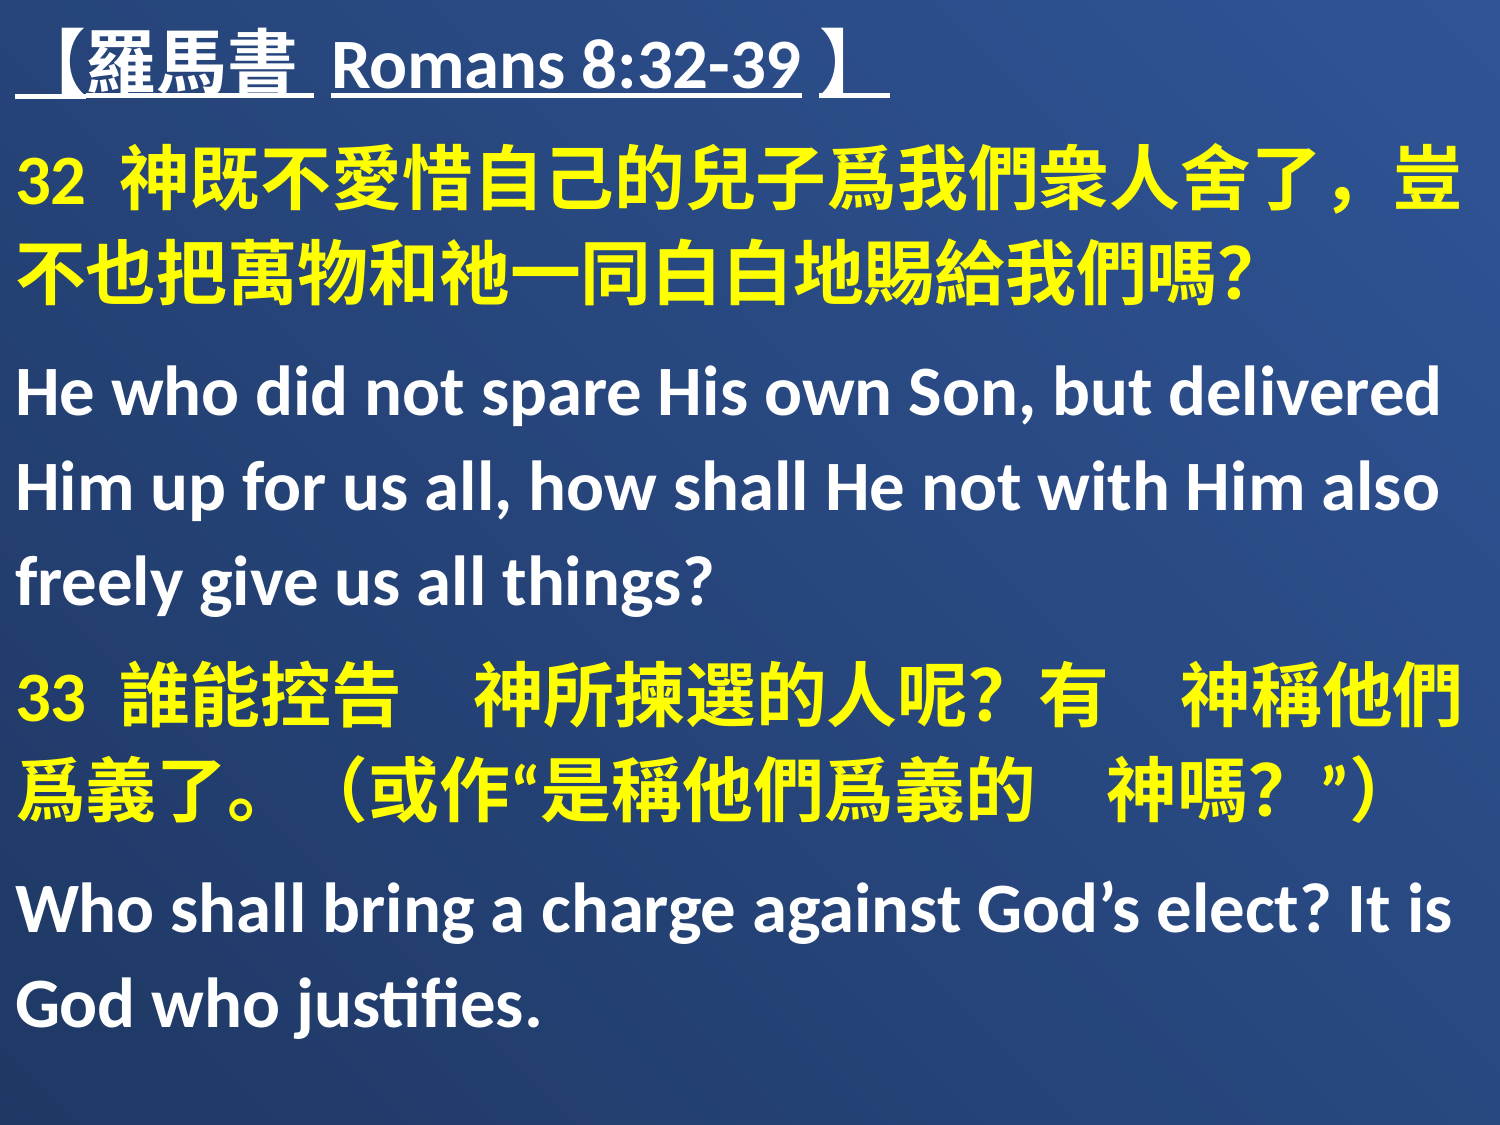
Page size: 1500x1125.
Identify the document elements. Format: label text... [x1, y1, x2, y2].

subtitle 【羅馬書 Romans 8:32-39】 32 神既不愛惜自己的兒子爲我們衆人舍了，豈不也把萬物和祂一同白白地賜給我們嗎？ He who did not spare His own Son, but delivered Him up for us all, how shall He not with Him also freely give us all things? 33 誰能控告 神所揀選的人呢？有 神稱他們爲義了。（或作“是稱他們爲義的 神嗎？”） Who shall bring a charge against God’s elect? It is God who justifies. [0, 0, 1500, 1125]
